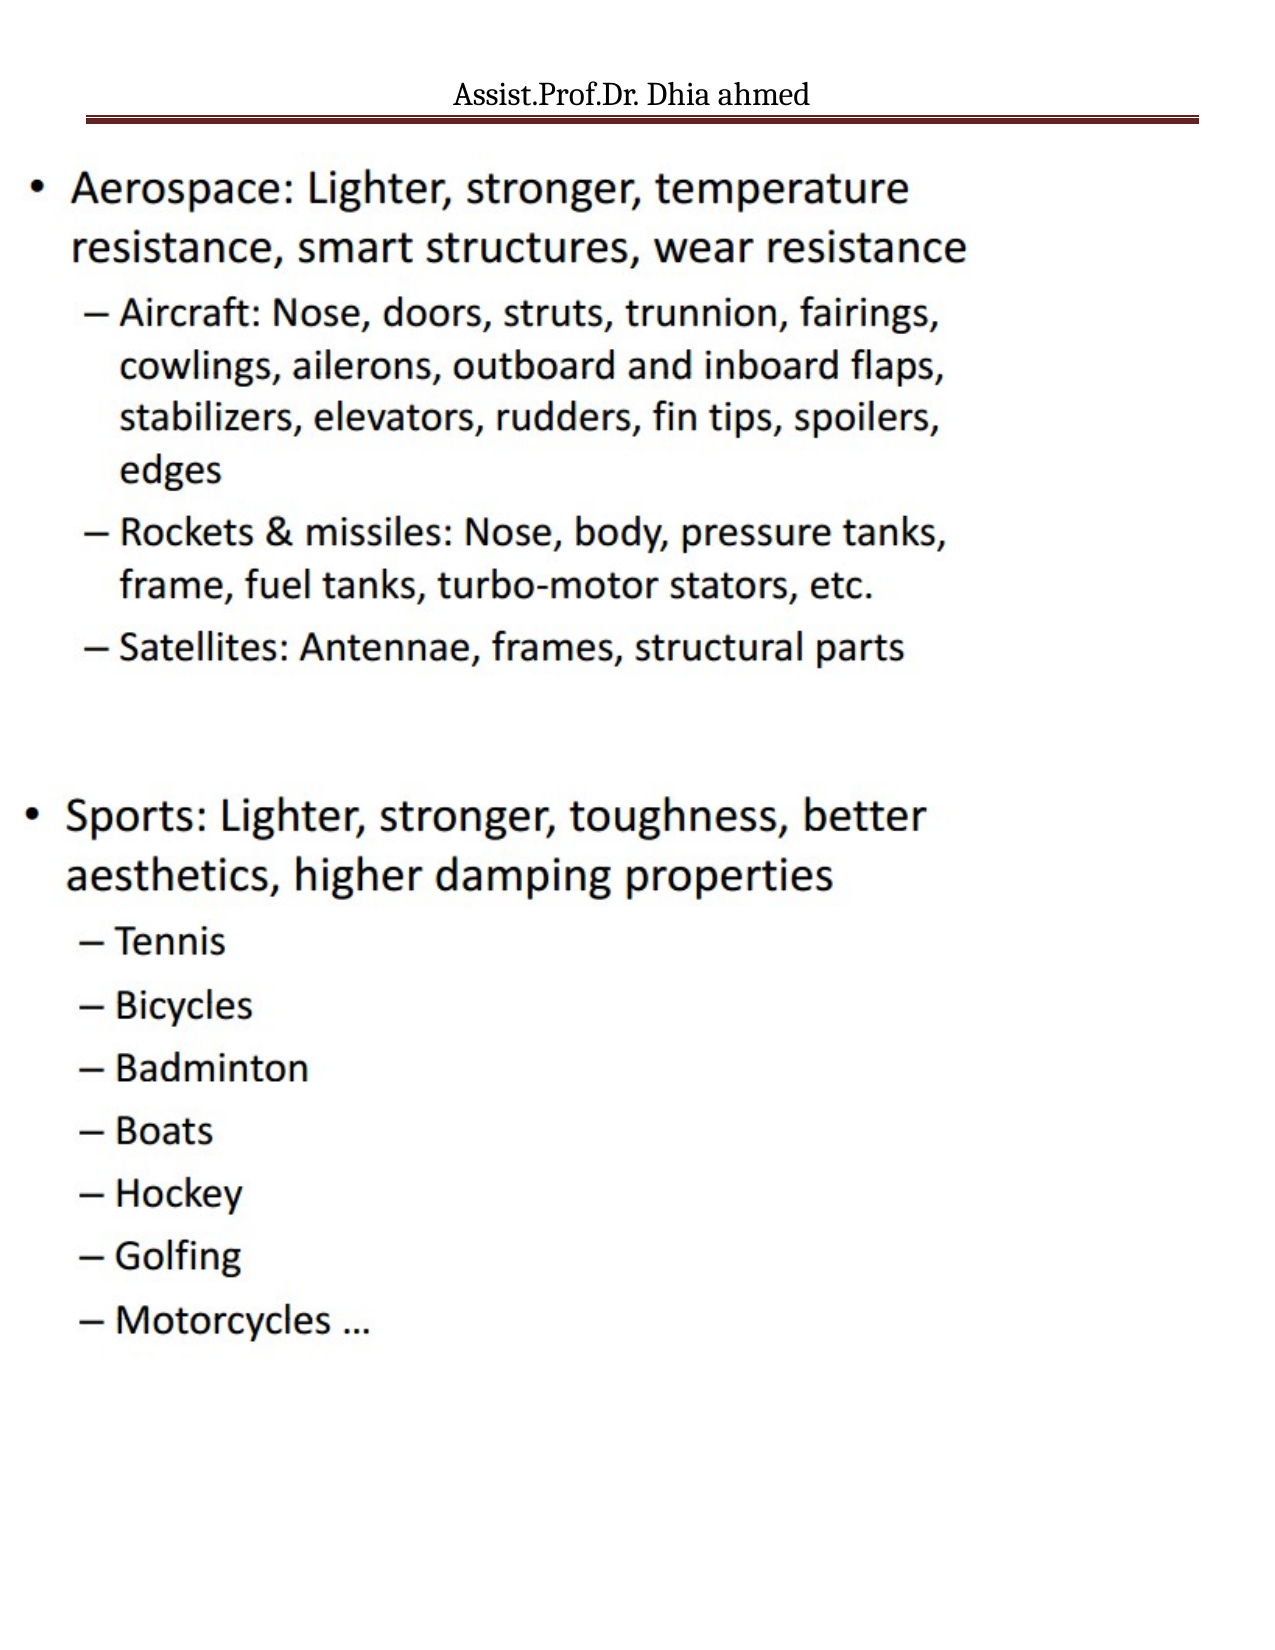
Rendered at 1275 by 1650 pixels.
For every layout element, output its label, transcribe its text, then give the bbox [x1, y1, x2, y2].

text_box [0, 782, 958, 1373]
text_box Assist.Prof.Dr. Dhia ahmed [451, 72, 834, 114]
text_box [0, 152, 975, 754]
